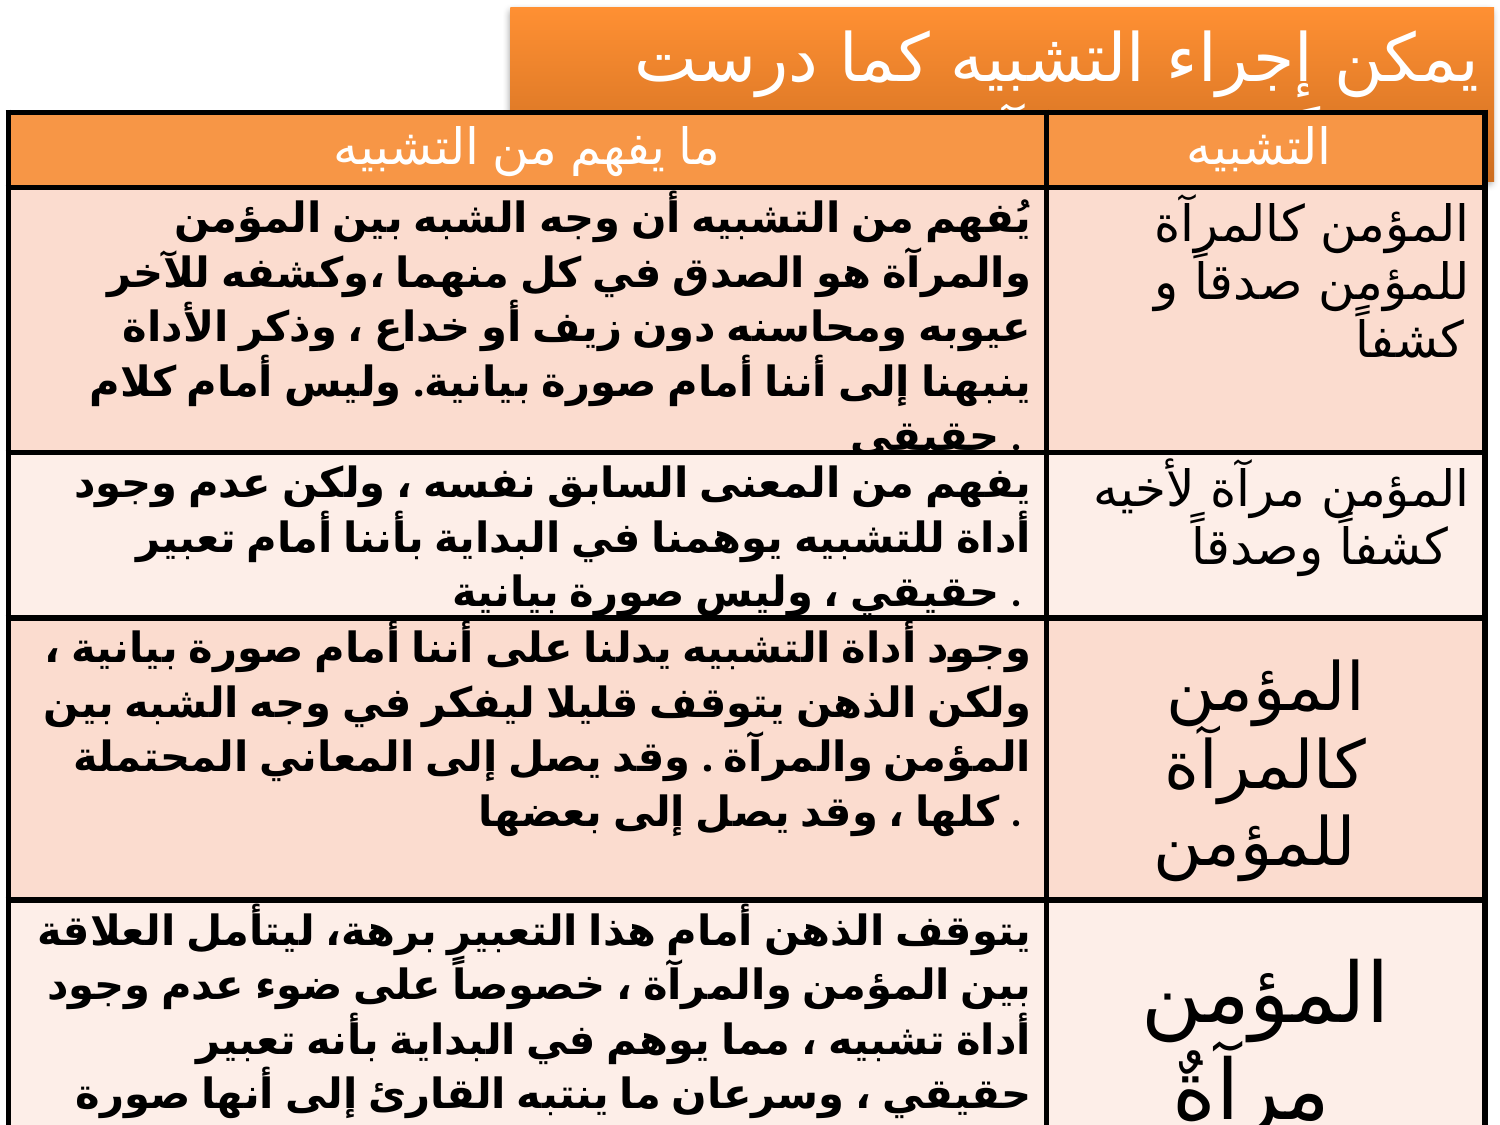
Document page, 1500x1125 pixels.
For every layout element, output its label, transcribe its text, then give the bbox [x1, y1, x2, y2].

table_cell المؤمن مرآة لأخيه كشفاً وصدقاً [1049, 455, 1482, 615]
table_header ما يفهم من التشبيه [11, 115, 1044, 185]
table_cell المؤمن كالمرآة للمؤمن صدقاً و كشفاً [1049, 190, 1482, 450]
text_box يمكن إجراء التشبيه كما درست سابقًا حسب الآتي : [510, 7, 1495, 182]
table_cell المؤمن مرآةٌ [1049, 903, 1482, 1125]
table_cell المؤمن كالمرآة للمؤمن [1049, 621, 1482, 897]
table_cell وجود أداة التشبيه يدلنا على أننا أمام صورة بيانية ، ولكن الذهن يتوقف قليلا ليفكر في وجه الشبه بين المؤمن والمرآة . وقد يصل إلى المعاني المحتملة كلها ، وقد يصل إلى بعضها . [11, 621, 1044, 897]
table_cell يُفهم من التشبيه أن وجه الشبه بين المؤمن والمرآة هو الصدق في كل منهما ،وكشفه للآخر عيوبه ومحاسنه دون زيف أو خداع ، وذكر الأداة ينبهنا إلى أننا أمام صورة بيانية. وليس أمام كلام حقيقي . [11, 190, 1044, 450]
table_header التشبيه [1049, 115, 1482, 185]
table_cell يفهم من المعنى السابق نفسه ، ولكن عدم وجود أداة للتشبيه يوهمنا في البداية بأننا أمام تعبير حقيقي ، وليس صورة بيانية . [11, 455, 1044, 615]
table_cell يتوقف الذهن أمام هذا التعبير برهة، ليتأمل العلاقة بين المؤمن والمرآة ، خصوصاً على ضوء عدم وجود أداة تشبيه ، مما يوهم في البداية بأنه تعبير حقيقي ، وسرعان ما ينتبه القارئ إلى أنها صورة بيانية ، ولكنه ، ينشغل مباشرة بإيجاد وجه الشبه ، وهذه أعلى مراتب التشبيه ، لأن فيه إعمالاً للذهن ، بدلاً من تقديم المعنى المقصود كاملاً بذكر أداة التشبيه ووجه الشبه [11, 903, 1044, 1125]
